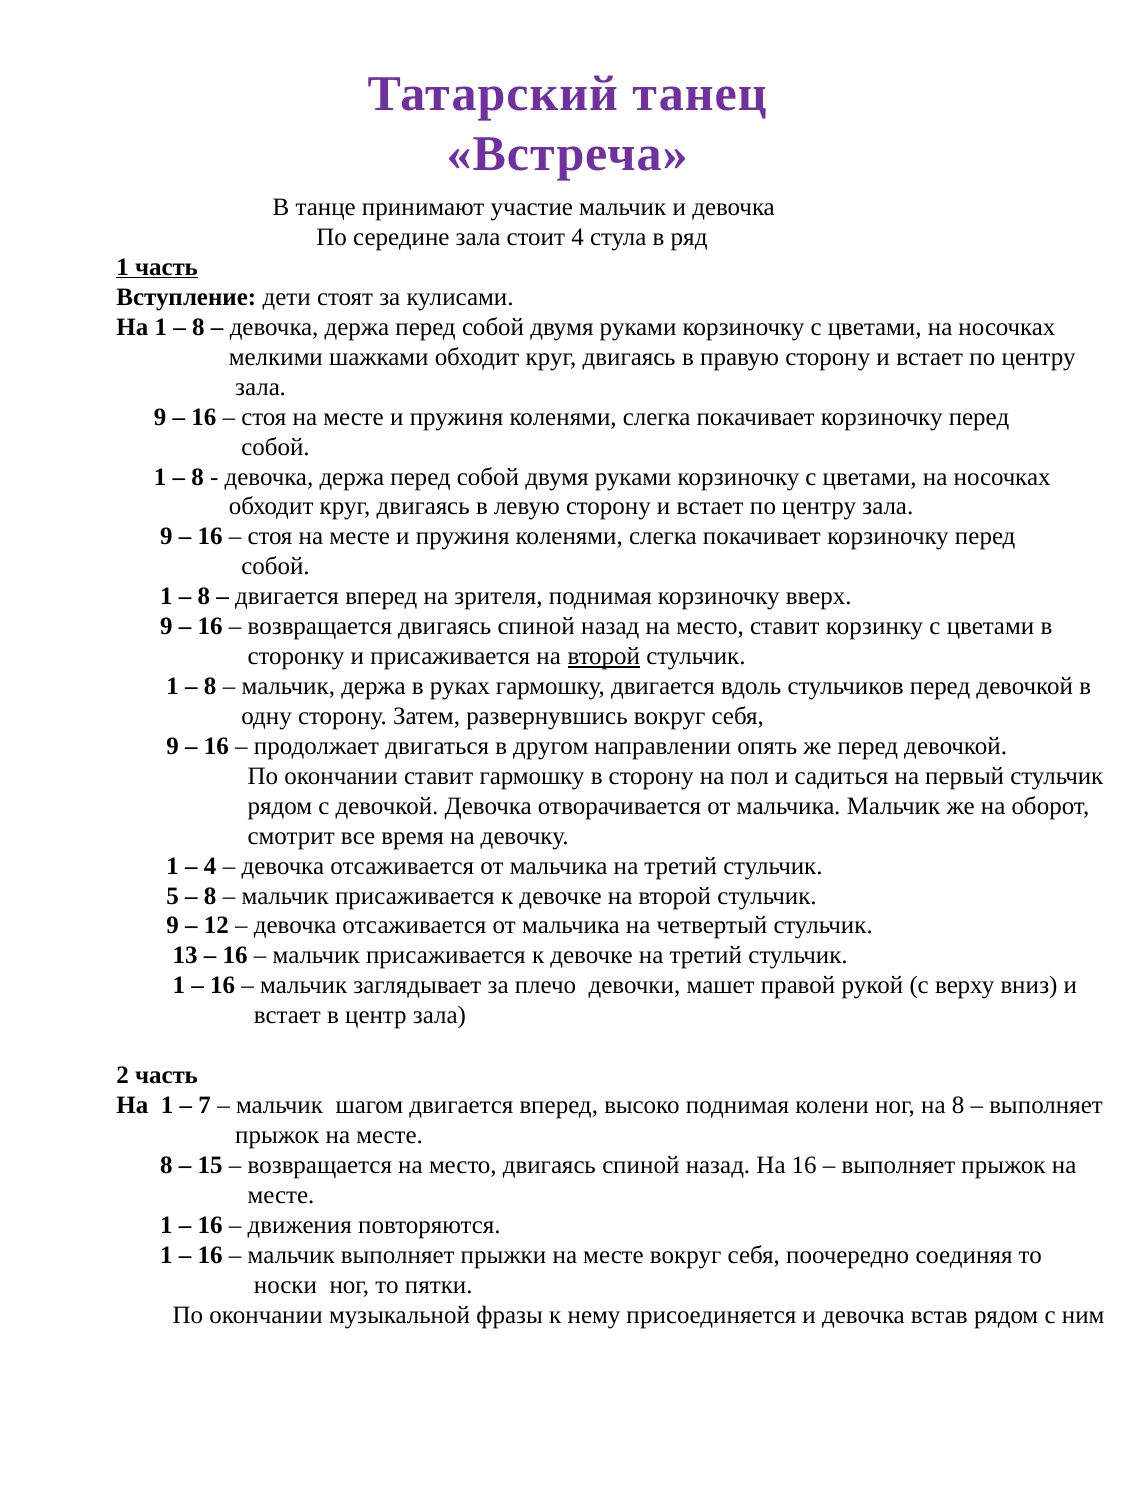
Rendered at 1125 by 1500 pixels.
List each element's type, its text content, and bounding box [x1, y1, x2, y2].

text_box В танце принимают участие мальчик и девочка По середине зала стоит 4 стула в ряд 1 часть Вступление: дети стоят за кулисами. На 1 – 8 – девочка, держа перед собой двумя руками корзиночку с цветами, на носочках мелкими шажками обходит круг, двигаясь в правую сторону и встает по центру зала. 9 – 16 – стоя на месте и пружиня коленями, слегка покачивает корзиночку перед собой. 1 – 8 - девочка, держа перед собой двумя руками корзиночку с цветами, на носочках обходит круг, двигаясь в левую сторону и встает по центру зала. 9 – 16 – стоя на месте и пружиня коленями, слегка покачивает корзиночку перед собой. 1 – 8 – двигается вперед на зрителя, поднимая корзиночку вверх. 9 – 16 – возвращается двигаясь спиной назад на место, ставит корзинку с цветами в сторонку и присаживается на второй стульчик. 1 – 8 – мальчик, держа в руках гармошку, двигается вдоль стульчиков перед девочкой в одну сторону. Затем, развернувшись вокруг себя, 9 – 16 – продолжает двигаться в другом направлении опять же перед девочкой. По окончании ставит гармошку в сторону на пол и садиться на первый стульчик рядом с девочкой. Девочка отворачивается от мальчика. Мальчик же на оборот, смотрит все время на девочку. 1 – 4 – девочка отсаживается от мальчика на третий стульчик. 5 – 8 – мальчик присаживается к девочке на второй стульчик. 9 – 12 – девочка отсаживается от мальчика на четвертый стульчик. 13 – 16 – мальчик присаживается к девочке на третий стульчик. 1 – 16 – мальчик заглядывает за плечо девочки, машет правой рукой (с верху вниз) и встает в центр зала) 2 часть На 1 – 7 – мальчик шагом двигается вперед, высоко поднимая колени ног, на 8 – выполняет прыжок на месте. 8 – 15 – возвращается на место, двигаясь спиной назад. На 16 – выполняет прыжок на месте. 1 – 16 – движения повторяются. 1 – 16 – мальчик выполняет прыжки на месте вокруг себя, поочередно соединяя то носки ног, то пятки. По окончании музыкальной фразы к нему присоединяется и девочка встав рядом с ним [101, 183, 1125, 1426]
text_box Татарский танец «Встреча» [352, 53, 783, 183]
